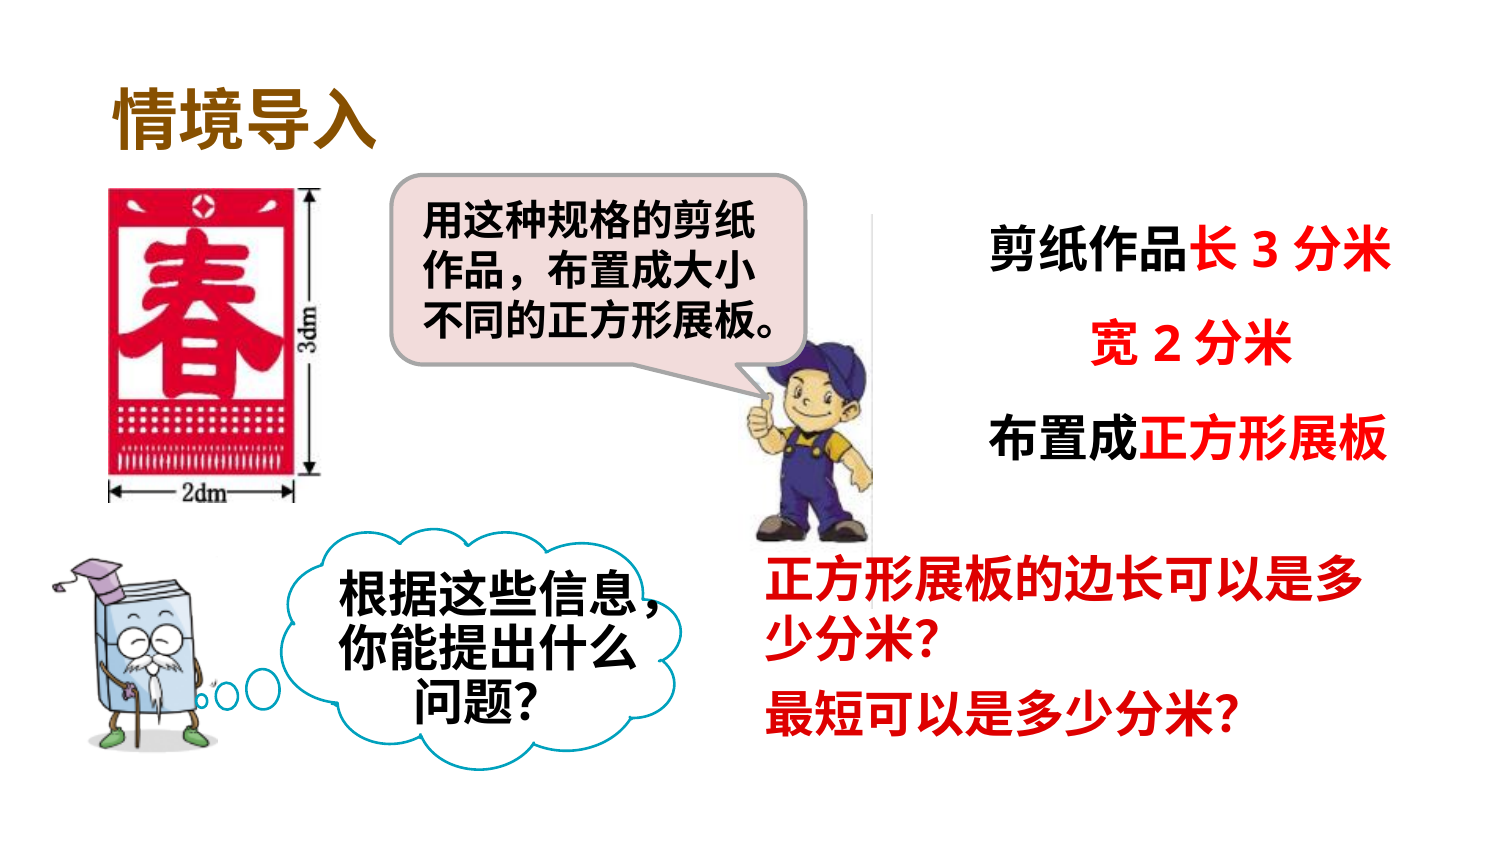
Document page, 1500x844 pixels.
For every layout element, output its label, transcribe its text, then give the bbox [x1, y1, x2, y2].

text_box 宽2分米 [973, 304, 1407, 380]
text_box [391, 174, 873, 609]
text_box 布置成正方形展板 [973, 398, 1458, 474]
picture [107, 188, 337, 503]
text_box 正方形展板的边长可以是多少分米？ [750, 540, 1404, 674]
text_box 情境导入 [100, 72, 404, 164]
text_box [193, 528, 682, 772]
picture [51, 556, 193, 754]
text_box 最短可以是多少分米？ [750, 674, 1404, 750]
text_box 剪纸作品长3分米 [973, 210, 1458, 285]
